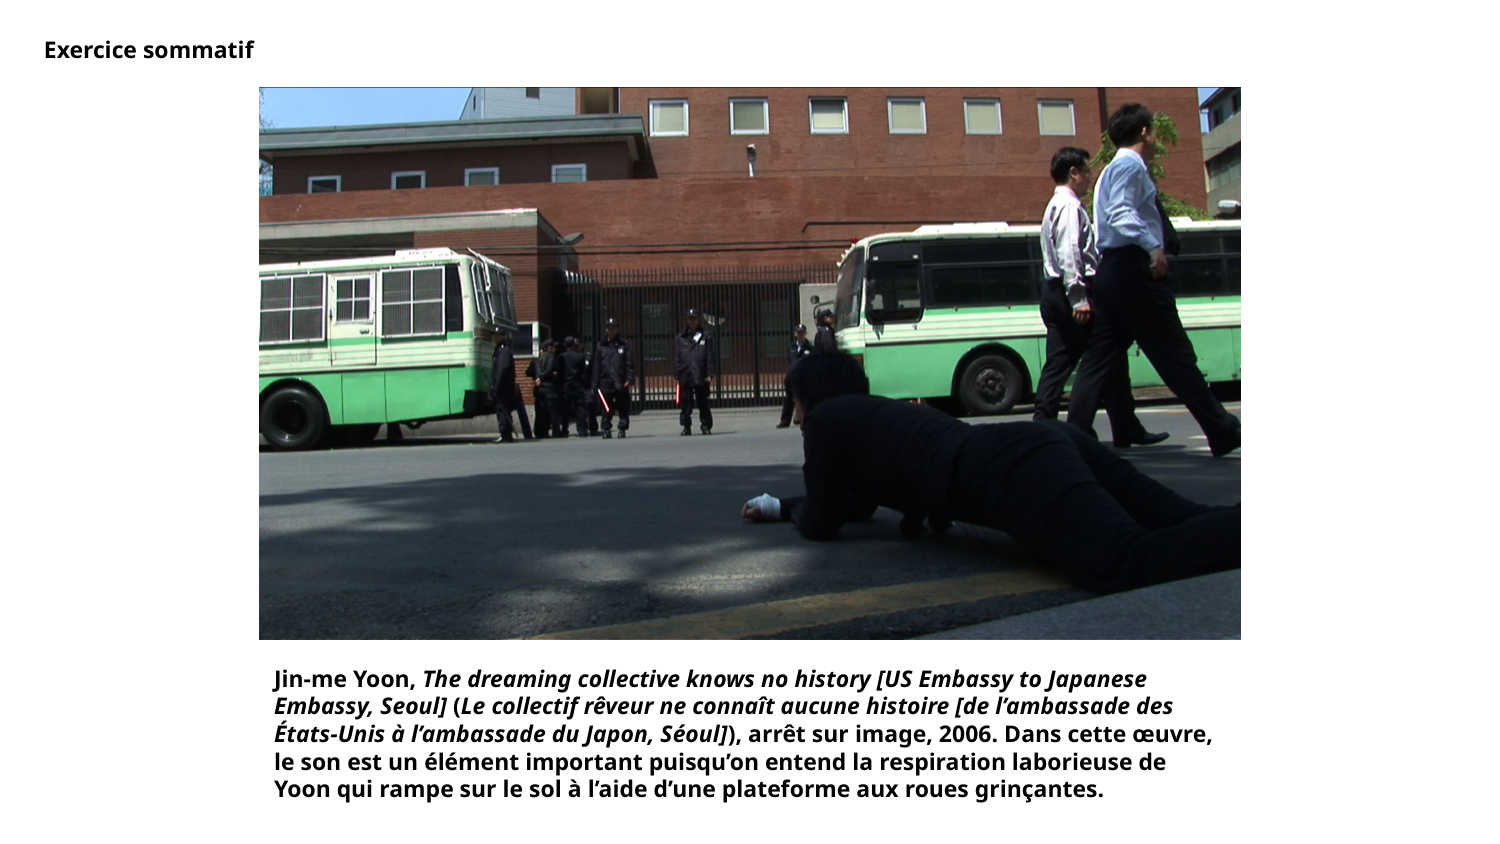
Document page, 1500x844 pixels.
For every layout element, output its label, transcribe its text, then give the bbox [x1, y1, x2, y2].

text_box Jin-me Yoon, The dreaming collective knows no history [US Embassy to Japanese Embassy, Seoul] (Le collectif rêveur ne connaît aucune histoire [de l’ambassade des États-Unis à l’ambassade du Japon, Séoul]), arrêt sur image, 2006. Dans cette œuvre, le son est un élément important puisqu’on entend la respiration laborieuse de Yoon qui rampe sur le sol à l’aide d’une plateforme aux roues grinçantes. [259, 649, 1241, 817]
text_box Exercice sommatif [28, 16, 453, 78]
picture [258, 87, 1242, 641]
